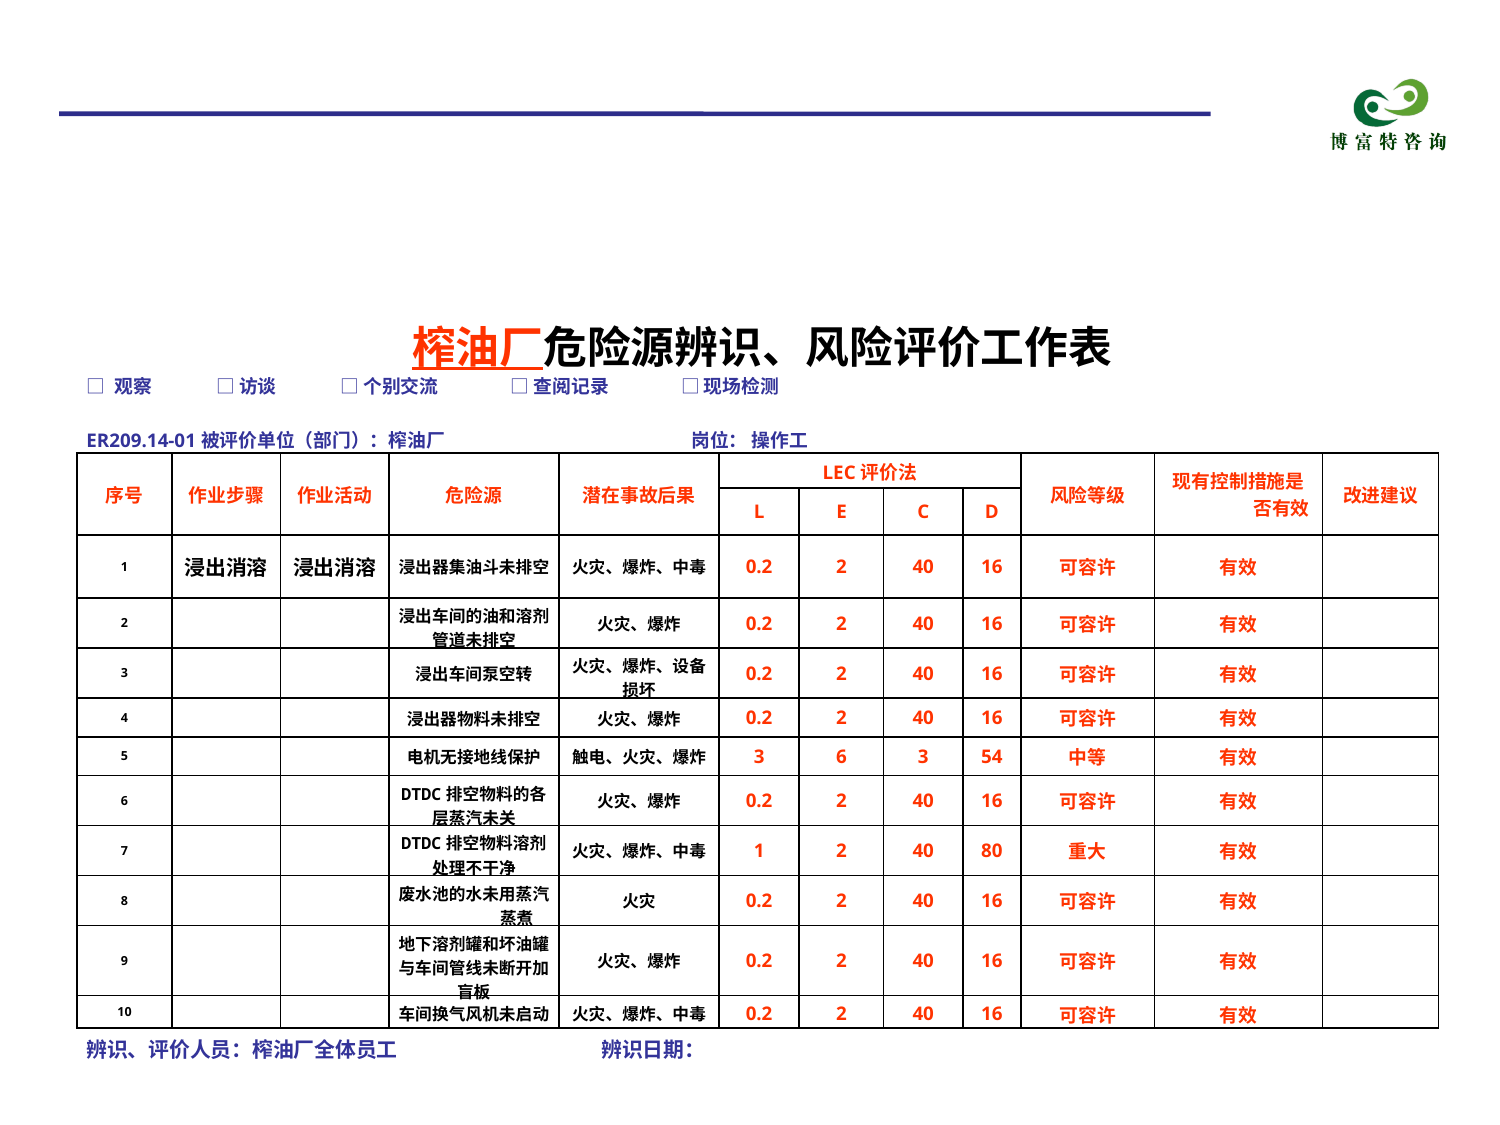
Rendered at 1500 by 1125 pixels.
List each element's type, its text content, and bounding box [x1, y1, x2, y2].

table_cell 有效 [1155, 649, 1322, 697]
table_cell [1323, 926, 1438, 995]
table_cell 40 [884, 826, 962, 875]
table_cell 4 [78, 699, 171, 736]
table_cell 3 [884, 738, 962, 775]
table_cell [173, 826, 280, 875]
table_cell 0.2 [720, 536, 798, 597]
table_cell 可容许 [1022, 876, 1154, 925]
table_cell 有效 [1155, 926, 1322, 995]
table_cell L [720, 489, 798, 534]
table_cell 有效 [1155, 996, 1322, 1027]
table_cell [173, 699, 280, 736]
table_cell 有效 [1155, 536, 1322, 597]
table_cell 9 [78, 926, 171, 995]
table_cell 40 [884, 699, 962, 736]
table_cell 可容许 [1022, 926, 1154, 995]
table_cell 浸出消溶 [173, 536, 280, 597]
table_cell [1323, 876, 1438, 925]
table_cell E [800, 489, 883, 534]
table_cell 3 [720, 738, 798, 775]
table_cell 可容许 [1022, 599, 1154, 647]
table_cell 作业活动 [281, 454, 388, 534]
table_cell 可容许 [1022, 776, 1154, 825]
table_cell 0.2 [720, 649, 798, 697]
table_cell [281, 649, 388, 697]
table_cell 火灾、爆炸 [560, 926, 718, 995]
table_cell 有效 [1155, 826, 1322, 875]
table_cell DTDC排空物料溶剂处理不干净 [390, 826, 558, 875]
table_cell 0.2 [720, 926, 798, 995]
table_cell 40 [884, 649, 962, 697]
table_cell 2 [78, 599, 171, 647]
table_cell 火灾、爆炸、中毒 [560, 996, 718, 1027]
table_cell 6 [78, 776, 171, 825]
table_cell LEC评价法 [720, 454, 1020, 487]
table_cell [173, 776, 280, 825]
table_cell 16 [964, 996, 1020, 1027]
table_cell 火灾、爆炸 [560, 599, 718, 647]
table_cell 潜在事故后果 [560, 454, 718, 534]
table_cell □ 观察 □ 访谈 □ 个别交流 □ 查阅记录 □ 现场检测 [77, 350, 1439, 421]
table_cell [1323, 599, 1438, 647]
table_cell 中等 [1022, 738, 1154, 775]
table_cell 16 [964, 776, 1020, 825]
table_cell 5 [78, 738, 171, 775]
table_cell [173, 649, 280, 697]
table_cell 40 [884, 776, 962, 825]
table_cell 重大 [1022, 826, 1154, 875]
table_cell 浸出车间泵空转 [390, 649, 558, 697]
table_cell 2 [800, 876, 883, 925]
table_cell 有效 [1155, 738, 1322, 775]
table_cell 40 [884, 996, 962, 1027]
table_cell [173, 876, 280, 925]
table_cell 3 [78, 649, 171, 697]
table_cell 40 [884, 599, 962, 647]
table_cell 2 [800, 996, 883, 1027]
table_cell [281, 776, 388, 825]
table_cell [281, 699, 388, 736]
table_cell 火灾、爆炸、中毒 [560, 826, 718, 875]
table_cell 1 [720, 826, 798, 875]
table_cell [1323, 826, 1438, 875]
table_cell [281, 599, 388, 647]
table_cell 浸出器集油斗未排空 [390, 536, 558, 597]
table_cell 可容许 [1022, 649, 1154, 697]
picture [1316, 78, 1465, 153]
table_cell 16 [964, 599, 1020, 647]
table_cell 地下溶剂罐和坏油罐与车间管线未断开加盲板 [390, 926, 558, 995]
table_cell [281, 926, 388, 995]
table_cell [173, 738, 280, 775]
table_cell 火灾、爆炸 [560, 776, 718, 825]
table_cell 0.2 [720, 996, 798, 1027]
table_cell [281, 826, 388, 875]
table_cell ER209.14-01被评价单位（部门）：榨油厂 岗位： 操作工 [77, 421, 1439, 452]
table_cell [1323, 738, 1438, 775]
table_cell 风险等级 [1022, 454, 1154, 534]
table_cell 改进建议 [1323, 454, 1438, 534]
table_cell 可容许 [1022, 996, 1154, 1027]
table_cell 有效 [1155, 776, 1322, 825]
table_cell C [884, 489, 962, 534]
table_cell 10 [78, 996, 171, 1027]
table_cell 0.2 [720, 599, 798, 647]
table_cell 7 [78, 826, 171, 875]
table_cell 可容许 [1022, 699, 1154, 736]
table_cell 16 [964, 699, 1020, 736]
table_cell 有效 [1155, 699, 1322, 736]
table_cell [281, 996, 388, 1027]
table_cell [1323, 536, 1438, 597]
table_cell 辨识、评价人员：榨油厂全体员工 辨识日期： [77, 1029, 1439, 1063]
table_cell [173, 926, 280, 995]
table_cell 40 [884, 926, 962, 995]
table_cell 电机无接地线保护 [390, 738, 558, 775]
table_cell 1 [78, 536, 171, 597]
table_cell 80 [964, 826, 1020, 875]
table_cell [173, 599, 280, 647]
table_cell 火灾、爆炸、中毒 [560, 536, 718, 597]
table_cell 2 [800, 926, 883, 995]
table_cell 有效 [1155, 599, 1322, 647]
table_cell 2 [800, 826, 883, 875]
table_cell 浸出车间的油和溶剂管道未排空 [390, 599, 558, 647]
table_cell [281, 876, 388, 925]
table_cell DTDC排空物料的各层蒸汽未关 [390, 776, 558, 825]
table_cell 有效 [1155, 876, 1322, 925]
table_cell 40 [884, 536, 962, 597]
table_cell 40 [884, 876, 962, 925]
table_cell 6 [800, 738, 883, 775]
table_cell 0.2 [720, 876, 798, 925]
table_cell 废水池的水未用蒸汽蒸煮 [390, 876, 558, 925]
table_cell 2 [800, 776, 883, 825]
table_cell 0.2 [720, 776, 798, 825]
table_header [77, 279, 1439, 350]
table_cell 2 [800, 599, 883, 647]
table_cell 2 [800, 699, 883, 736]
table_cell 2 [800, 536, 883, 597]
table_cell 16 [964, 536, 1020, 597]
table_cell 车间换气风机未启动 [390, 996, 558, 1027]
table_cell 8 [78, 876, 171, 925]
table_cell 浸出器物料未排空 [390, 699, 558, 736]
table_cell 16 [964, 876, 1020, 925]
table_cell 序号 [78, 454, 171, 534]
table_cell 浸出消溶 [281, 536, 388, 597]
table_cell 火灾、爆炸 [560, 699, 718, 736]
table_cell 触电、火灾、爆炸 [560, 738, 718, 775]
table_cell 可容许 [1022, 536, 1154, 597]
table_cell 火灾、爆炸、设备损坏 [560, 649, 718, 697]
table_cell 2 [800, 649, 883, 697]
table_cell [281, 738, 388, 775]
table_cell [1323, 996, 1438, 1027]
table_cell 危险源 [390, 454, 558, 534]
table_cell [173, 996, 280, 1027]
table_cell [1323, 649, 1438, 697]
table_cell 作业步骤 [173, 454, 280, 534]
table_cell D [964, 489, 1020, 534]
table_cell [1323, 776, 1438, 825]
table_cell 54 [964, 738, 1020, 775]
table_cell 火灾 [560, 876, 718, 925]
table_cell [1323, 699, 1438, 736]
table_cell 现有控制措施是否有效 [1155, 454, 1322, 534]
table_cell 0.2 [720, 699, 798, 736]
table_cell 16 [964, 649, 1020, 697]
table_cell 16 [964, 926, 1020, 995]
